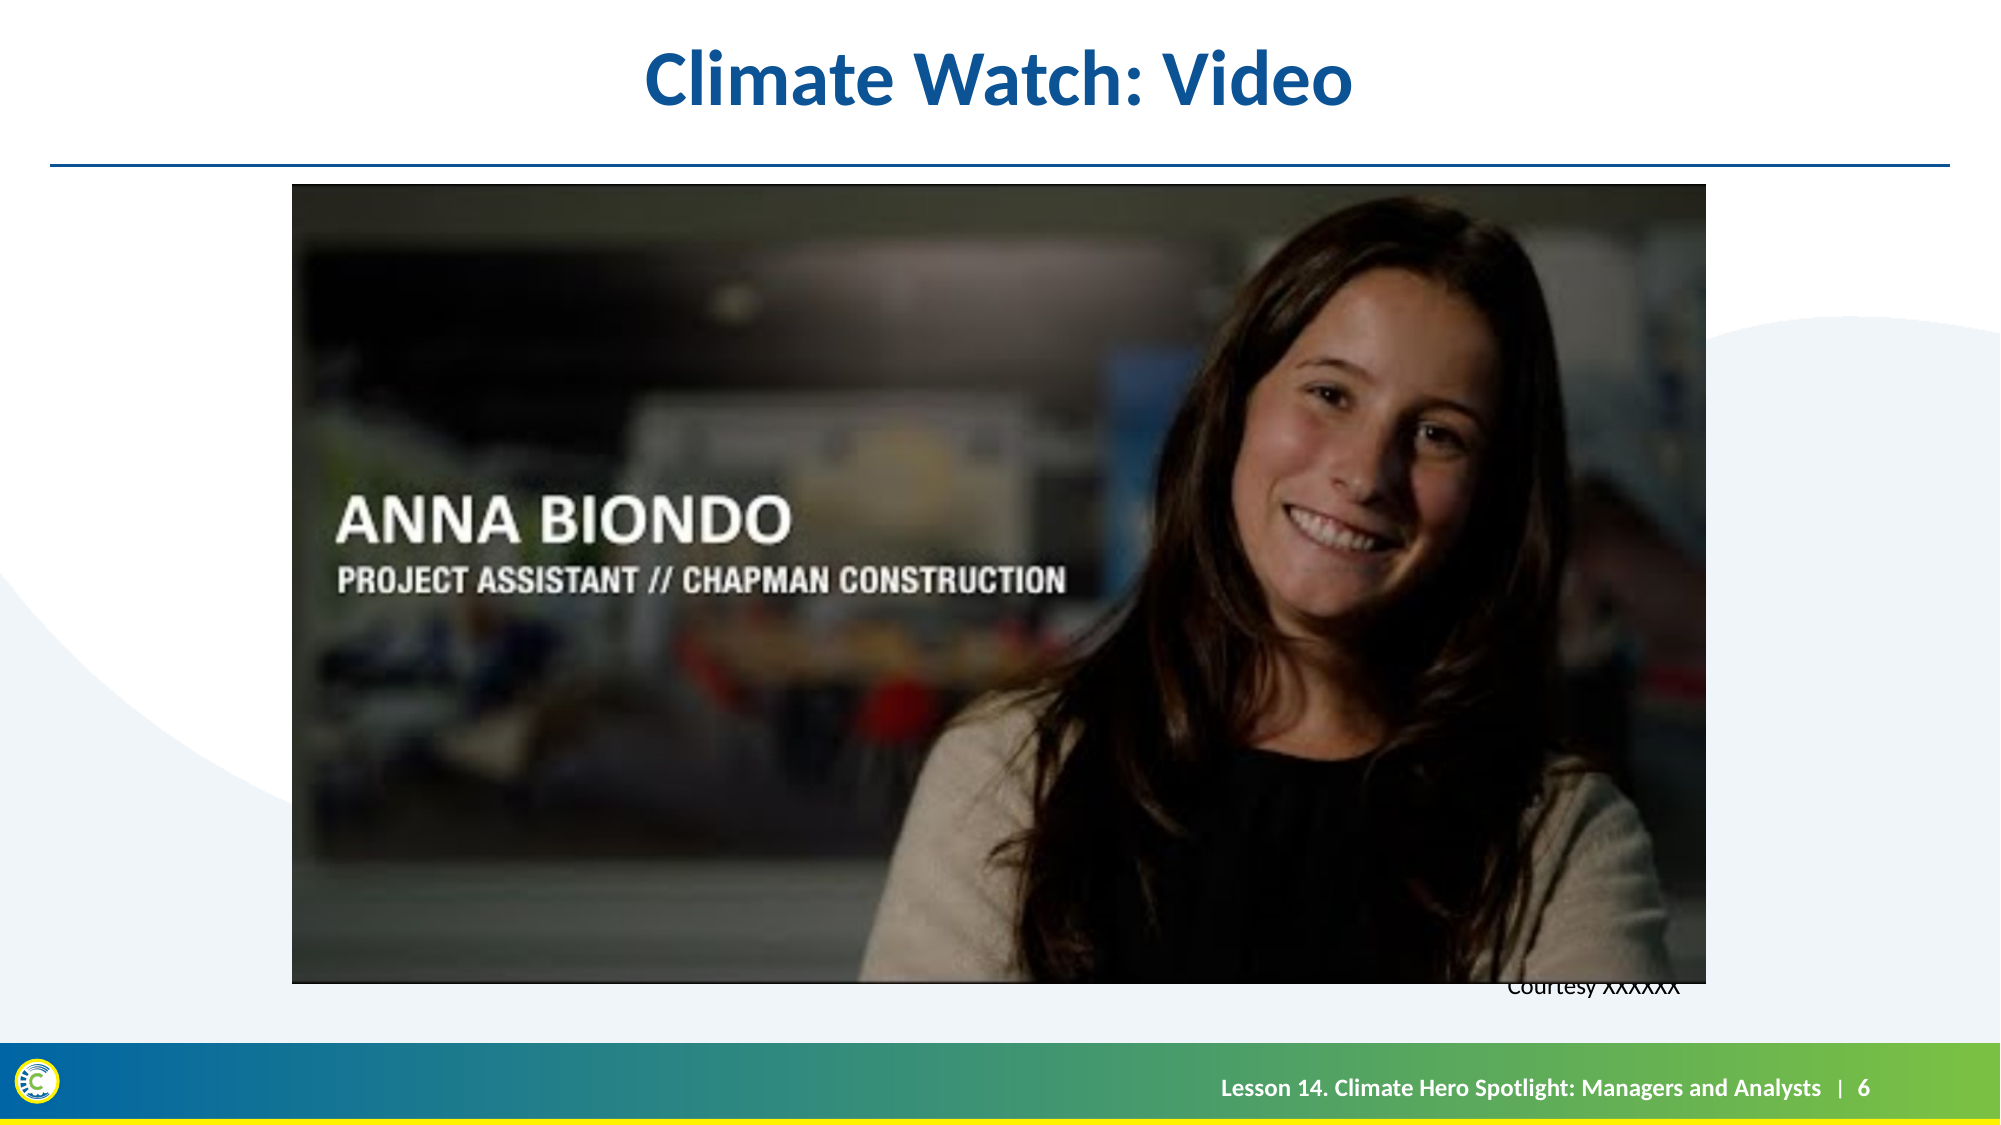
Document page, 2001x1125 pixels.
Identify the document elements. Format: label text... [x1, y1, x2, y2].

text_box Lesson 14. Climate Hero Spotlight: Managers and Analysts [1164, 1055, 1838, 1119]
picture [20, 1064, 53, 1099]
slide_number 6 [1842, 1055, 1916, 1119]
title Climate Watch: Video [50, 37, 1950, 226]
text_box Courtesy XXXXXX [1391, 994, 1681, 1000]
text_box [291, 183, 1707, 985]
